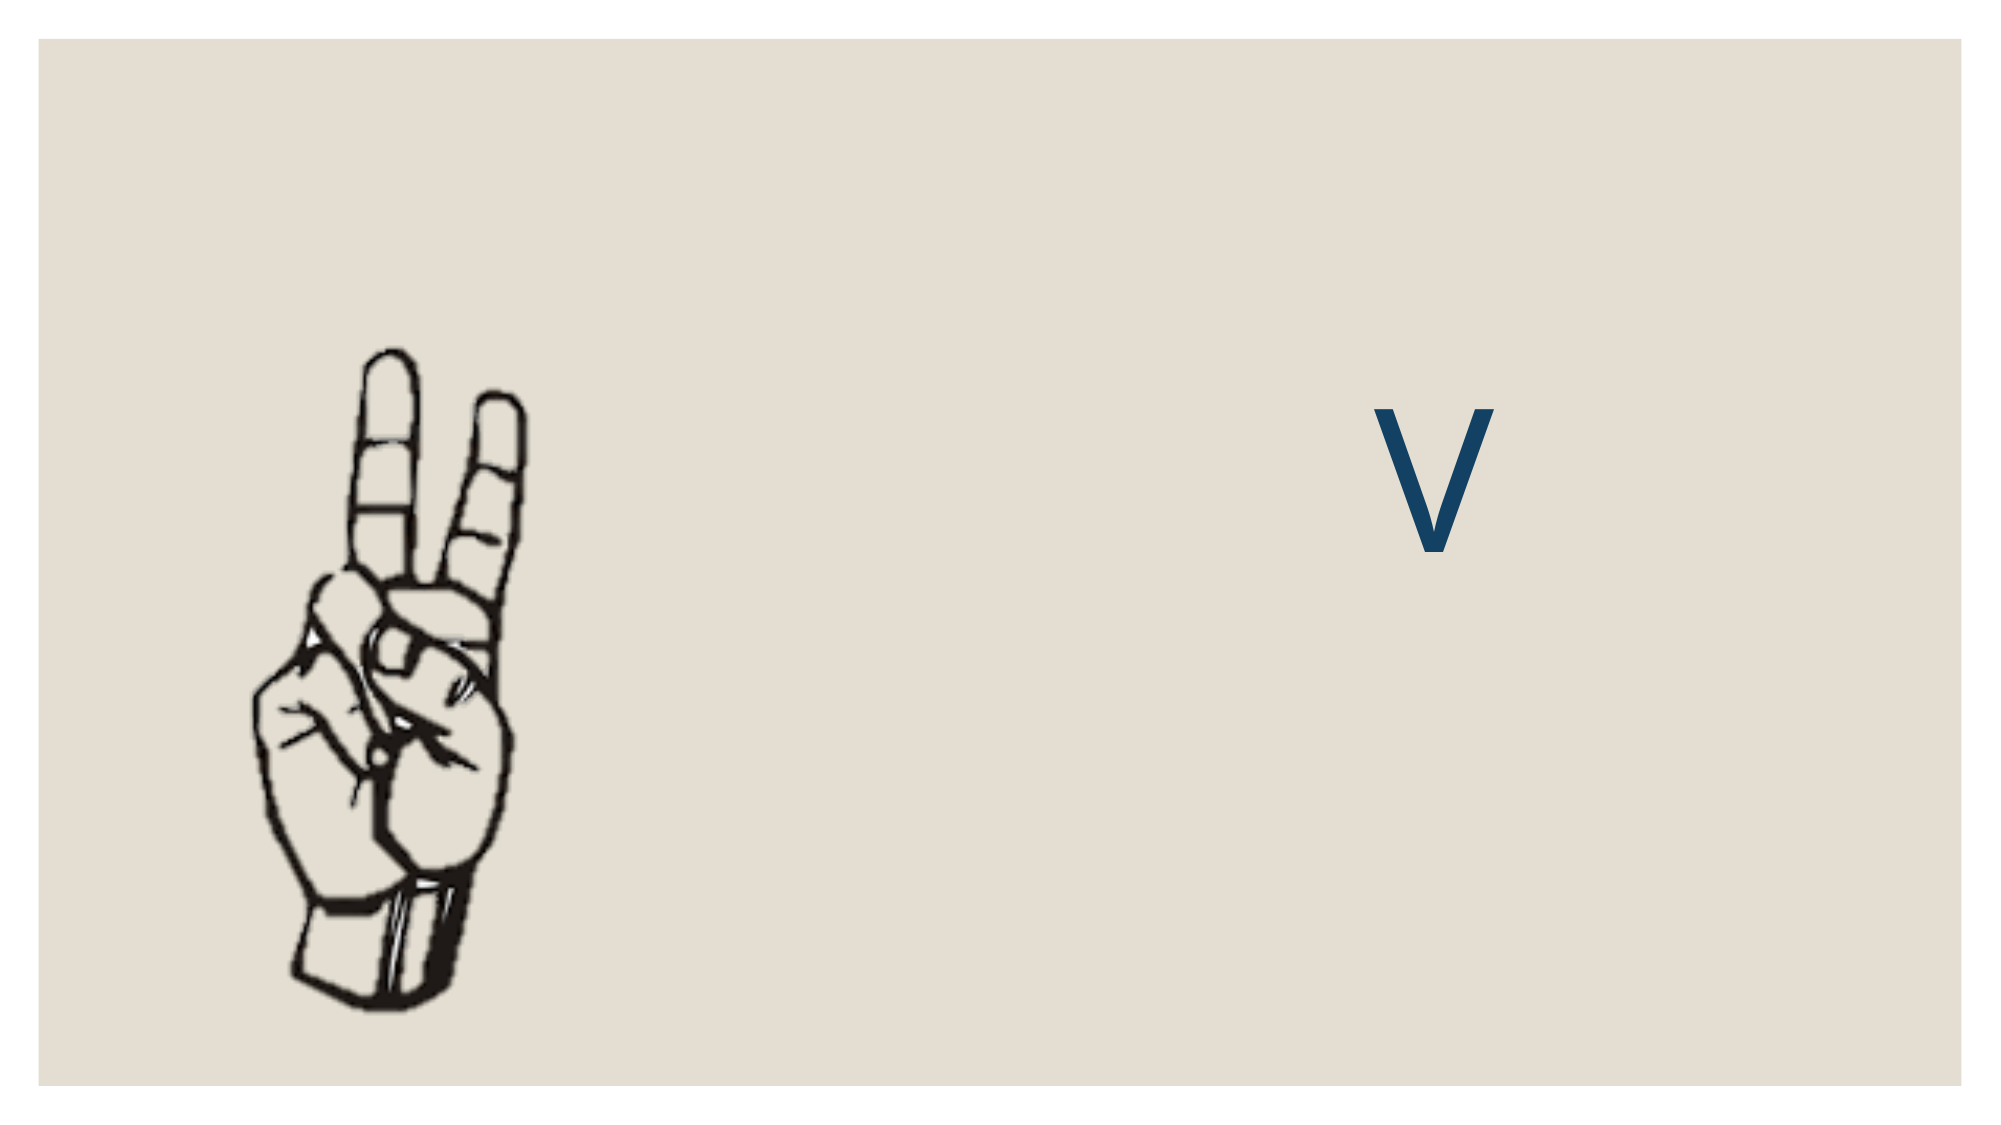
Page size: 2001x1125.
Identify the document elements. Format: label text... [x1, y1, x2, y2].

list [248, 344, 534, 1019]
list V [1044, 345, 1825, 960]
